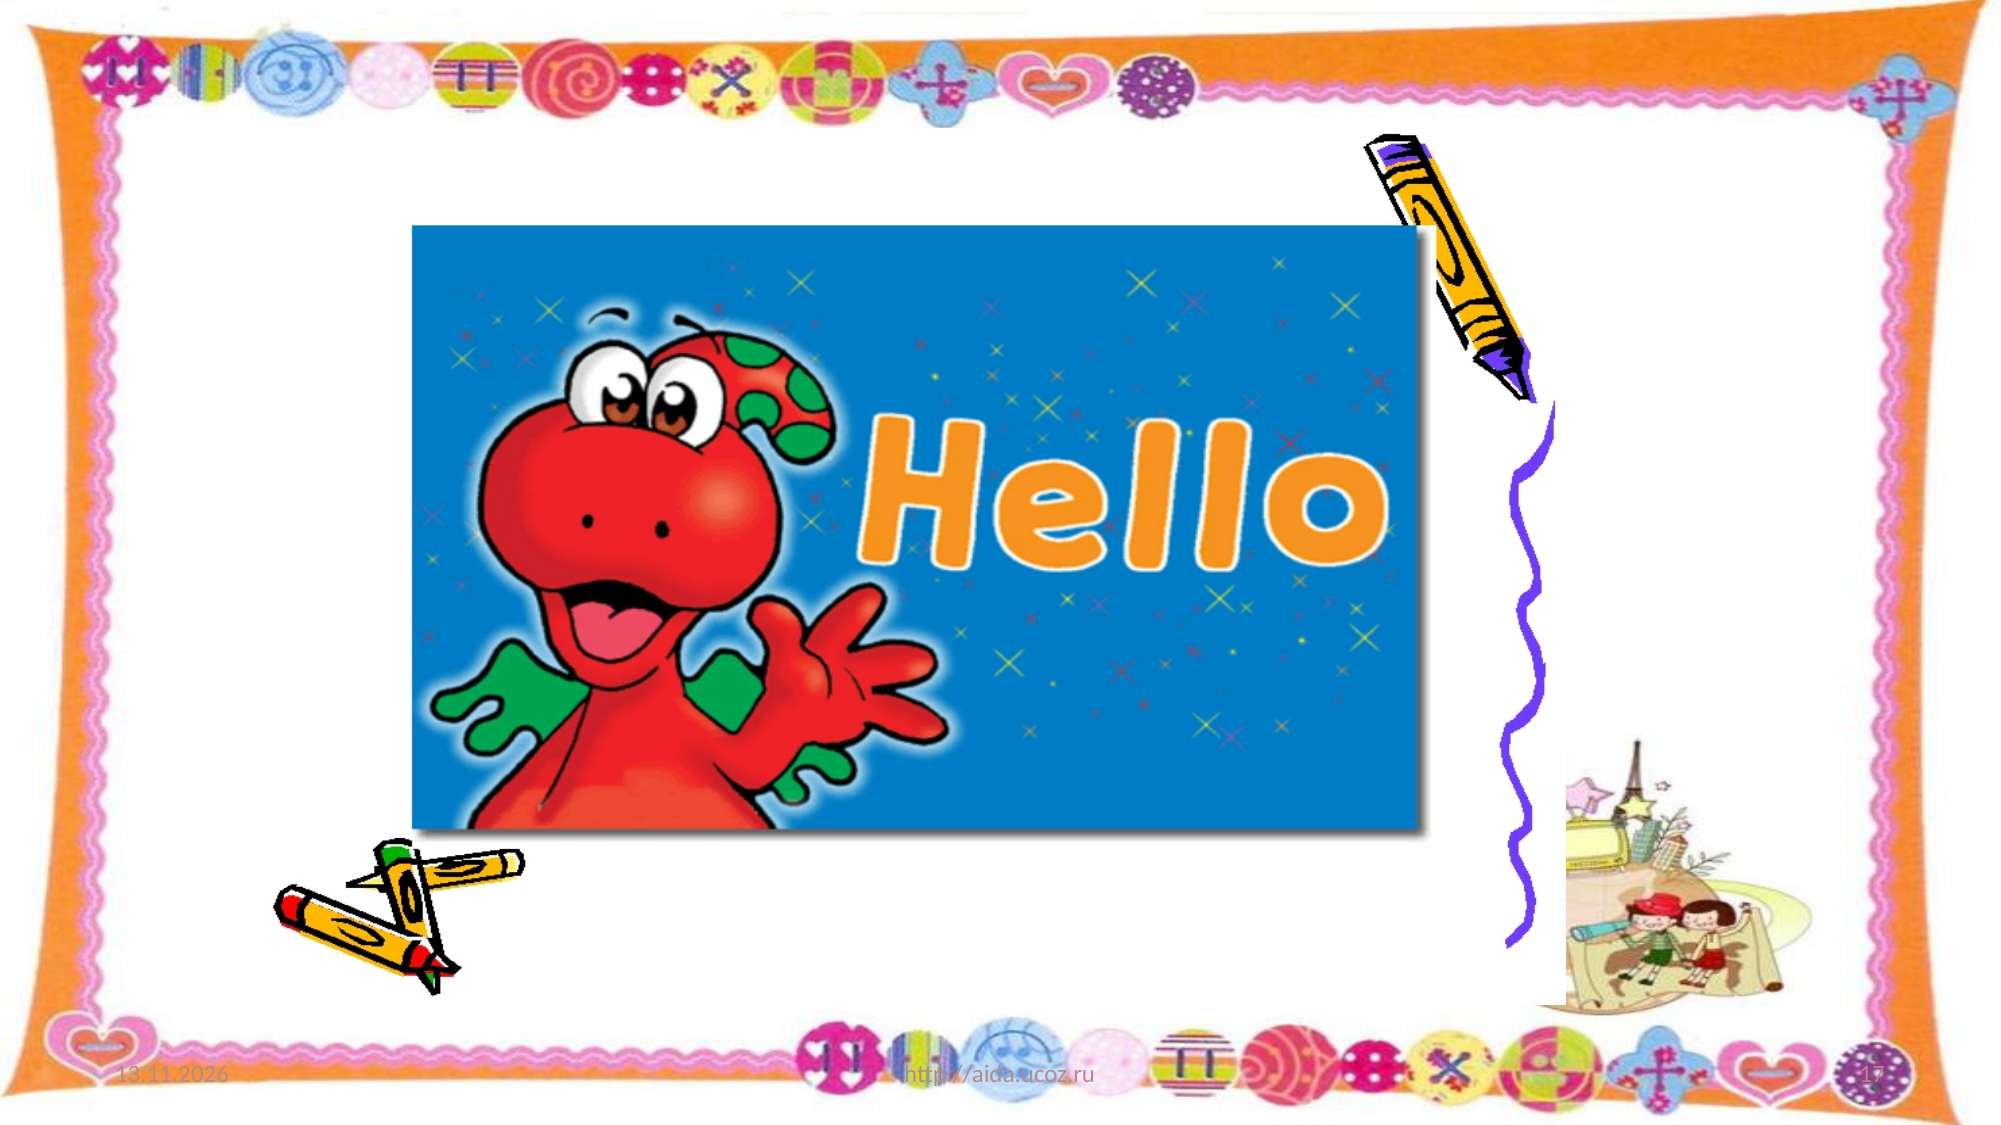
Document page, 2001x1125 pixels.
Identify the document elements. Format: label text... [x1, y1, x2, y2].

footer http://aida.ucoz.ru [683, 1042, 1317, 1103]
slide_number 17 [1433, 1042, 1900, 1103]
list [272, 128, 1566, 1006]
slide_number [99, 1042, 567, 1103]
picture [0, 0, 2001, 1125]
